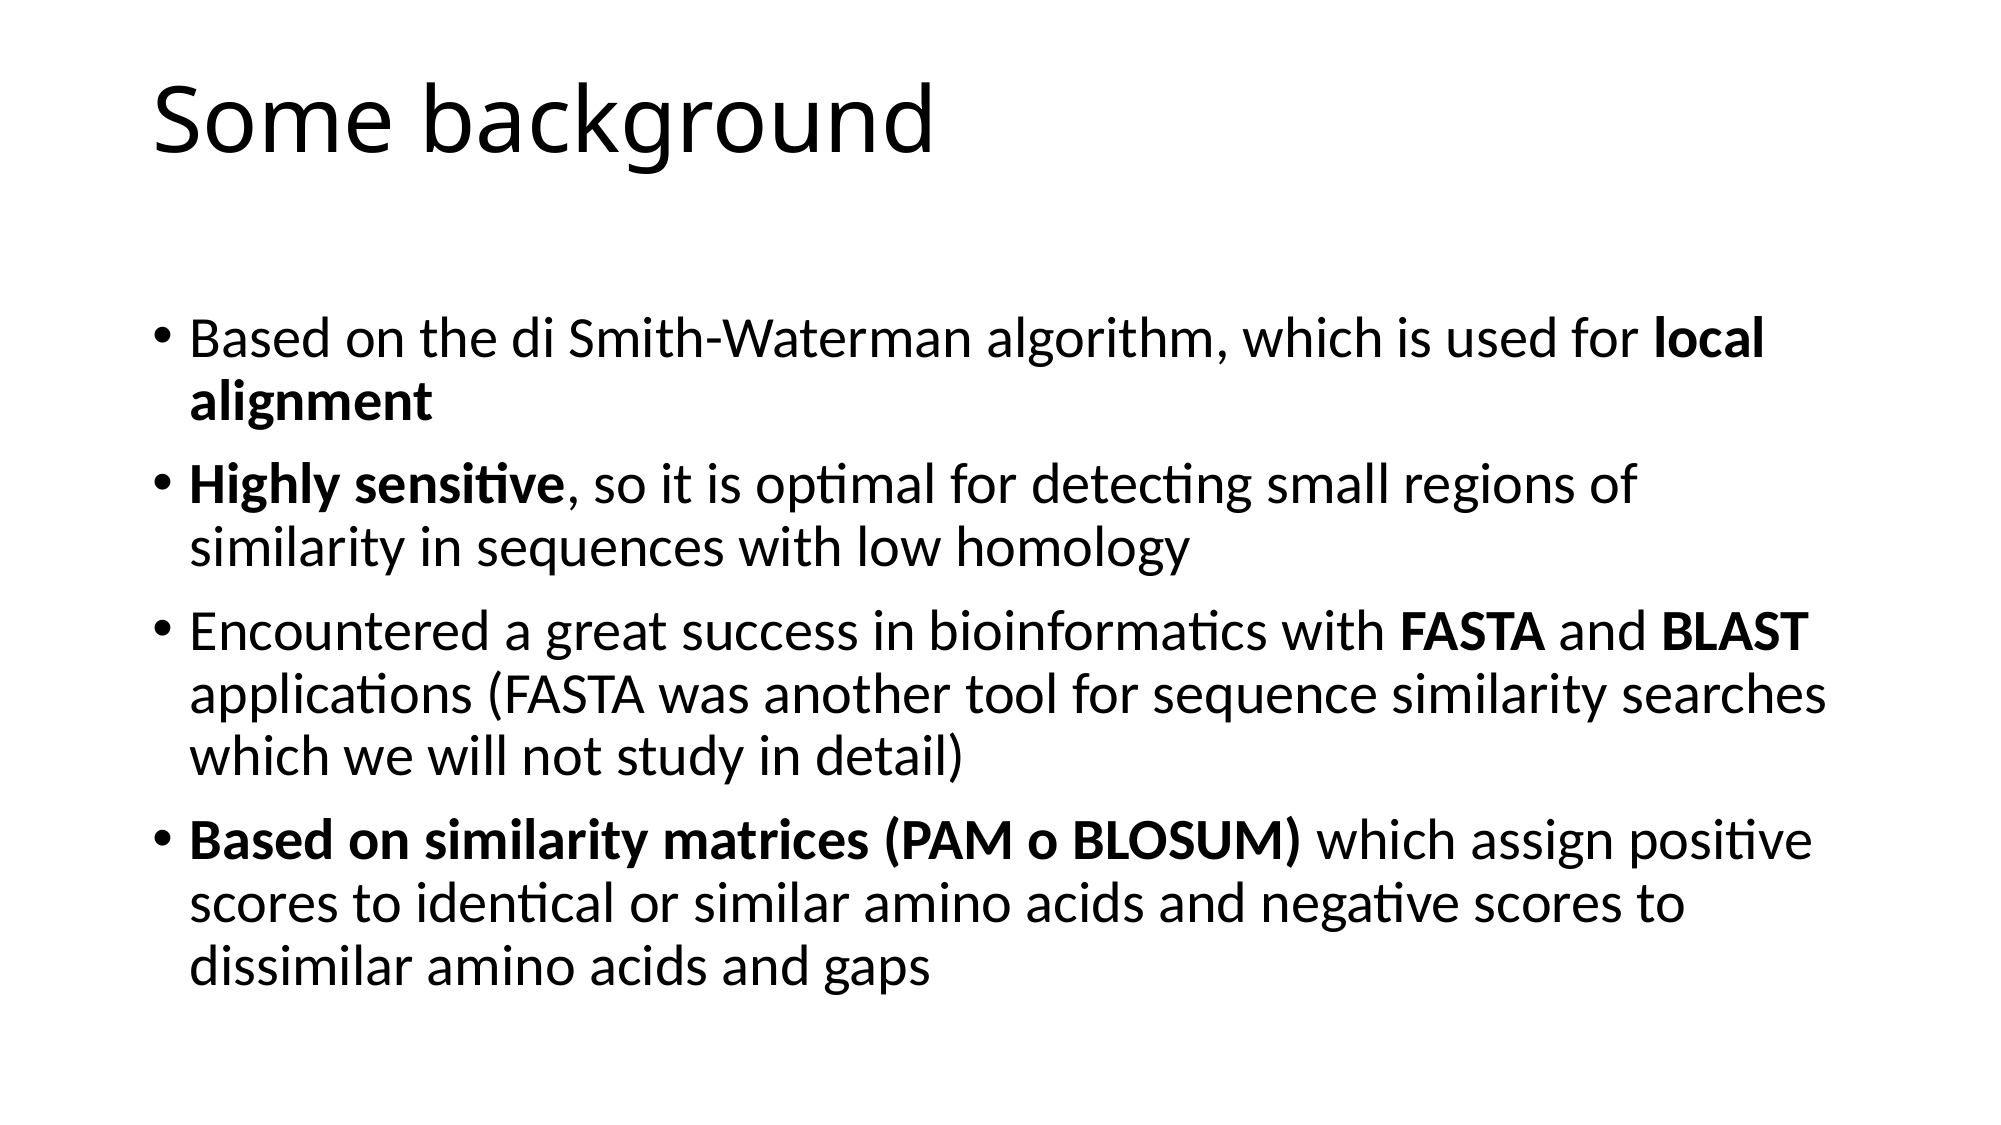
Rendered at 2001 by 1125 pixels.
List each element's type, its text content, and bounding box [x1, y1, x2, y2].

title Some background [137, 59, 1863, 187]
list Based on the di Smith-Waterman algorithm, which is used for local alignment Highly sensitive, so it is optimal for detecting small regions of similarity in sequences with low homology Encountered a great success in bioinformatics with FASTA and BLAST applications (FASTA was another tool for sequence similarity searches which we will not study in detail) Based on similarity matrices (PAM o BLOSUM) which assign positive scores to identical or similar amino acids and negative scores to dissimilar amino acids and gaps [137, 299, 1863, 1014]
